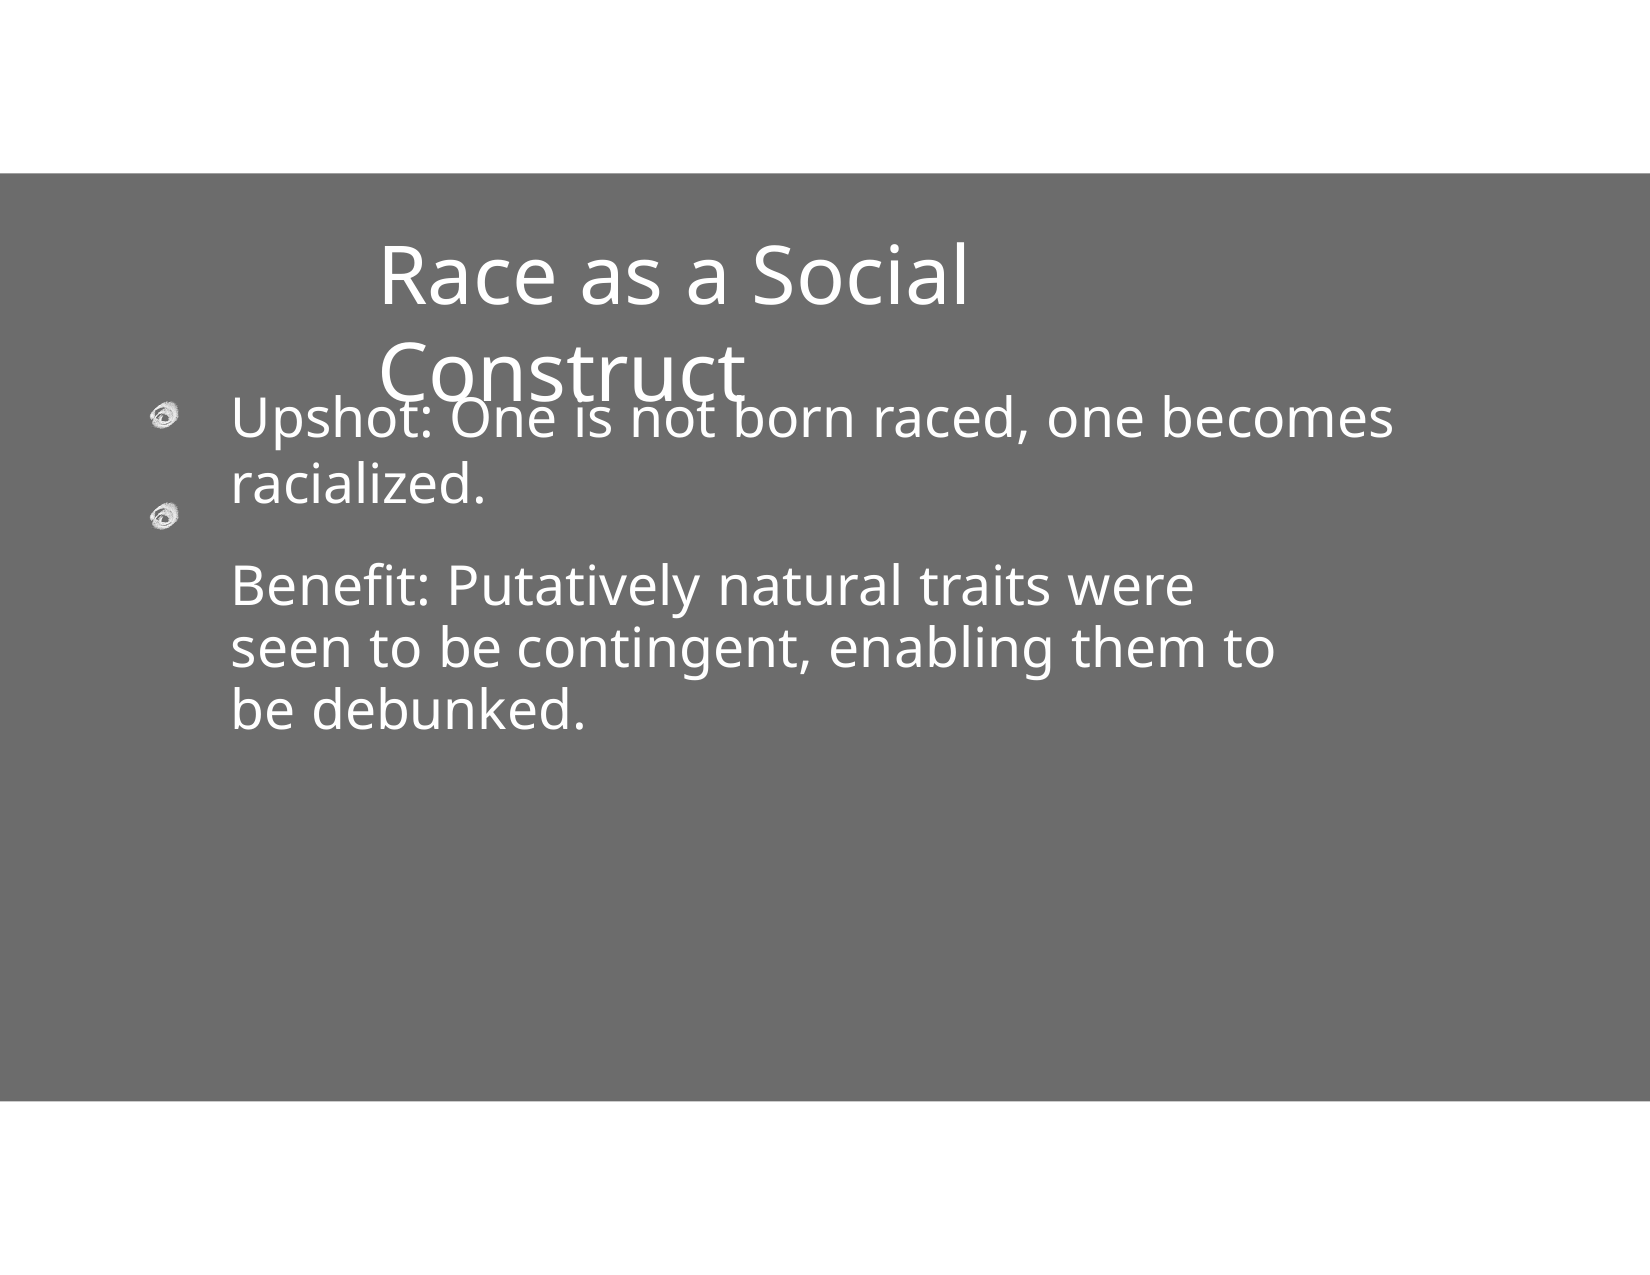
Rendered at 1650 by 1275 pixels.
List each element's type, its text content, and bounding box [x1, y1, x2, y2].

picture [148, 501, 179, 530]
text_box Upshot: One is not born raced, one becomes racialized. Benefit: Putatively natural traits were seen to be contingent, enabling them to be debunked. [228, 346, 1474, 741]
title Race as a Social Construct [375, 220, 1265, 346]
picture [148, 401, 179, 430]
